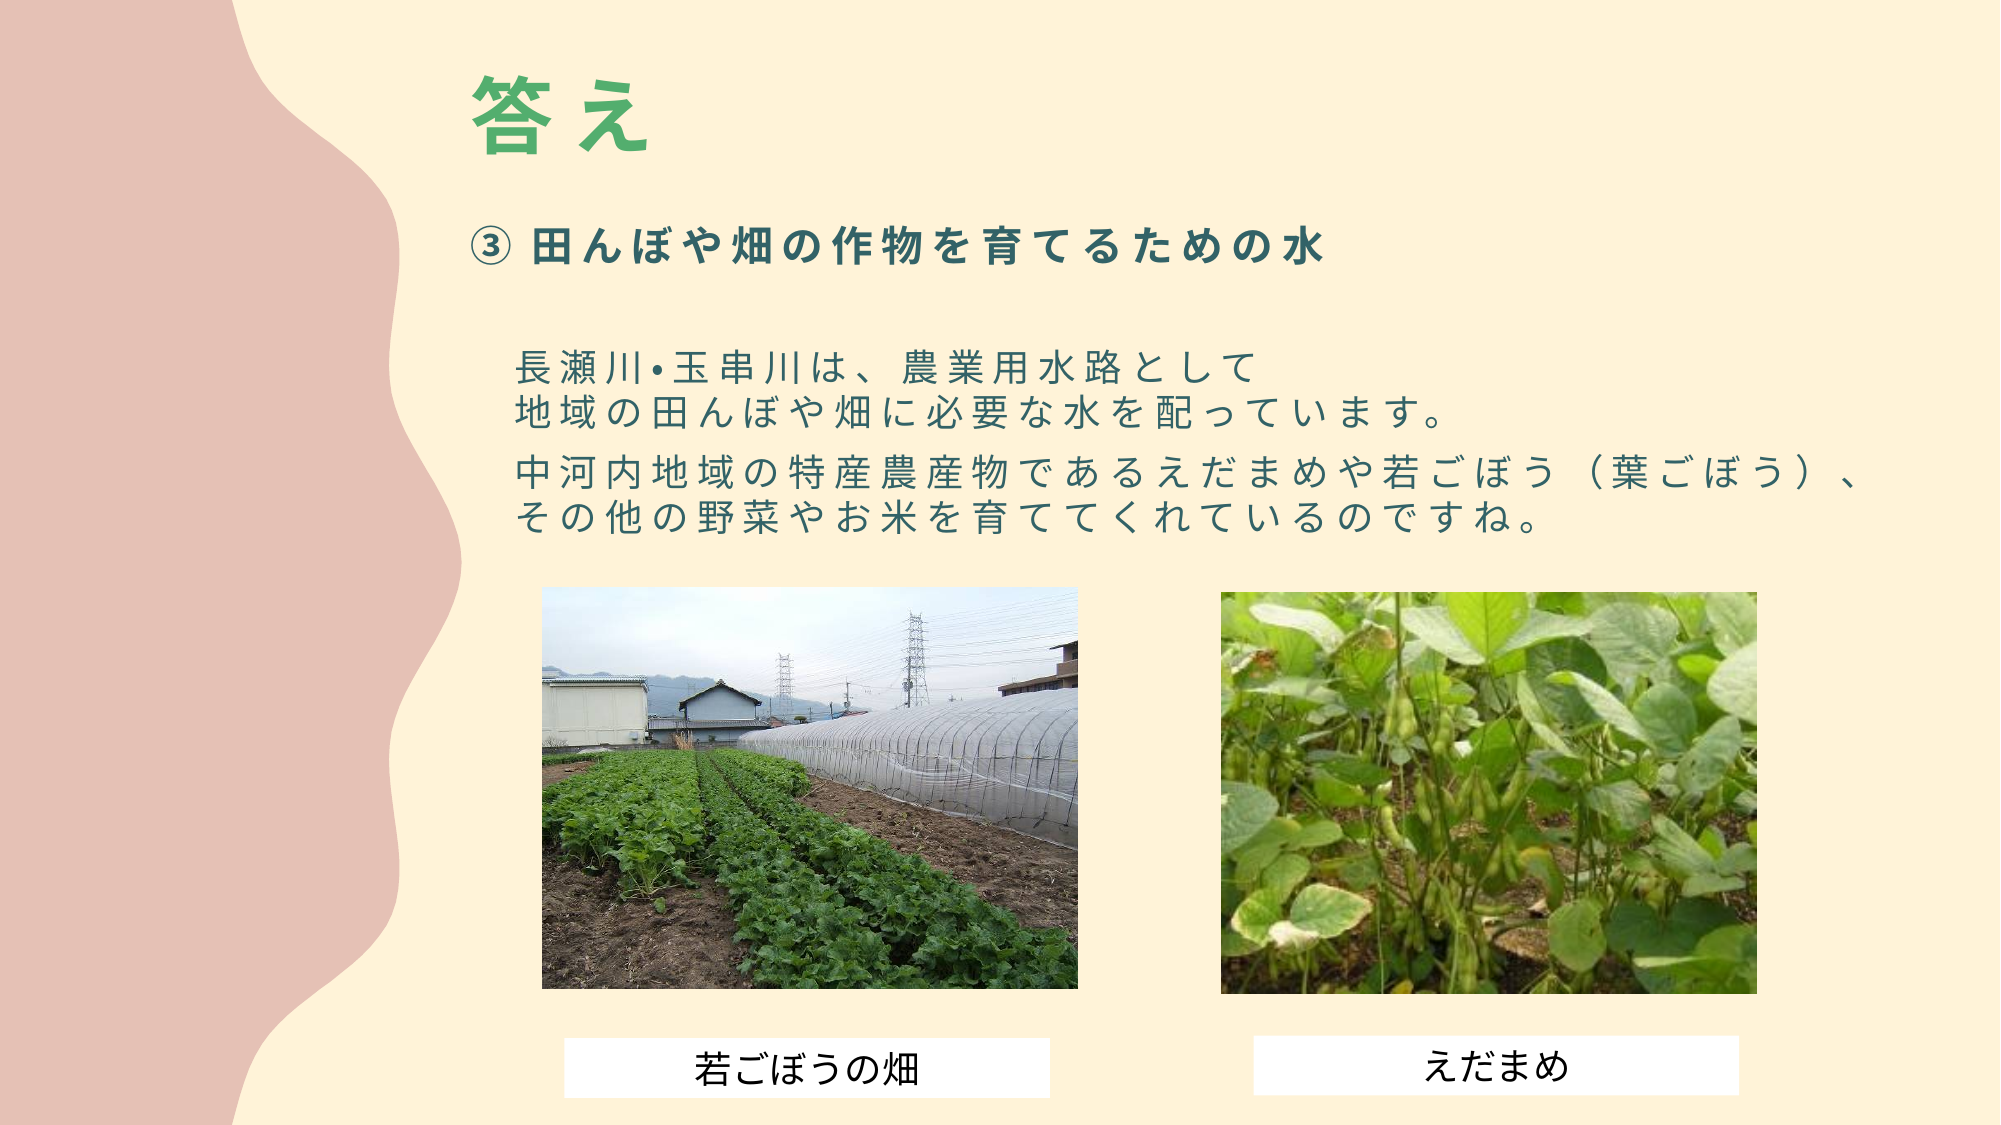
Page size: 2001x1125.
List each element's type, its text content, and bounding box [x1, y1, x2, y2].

text_box 若ごぼうの畑 [564, 1038, 1050, 1098]
title 答え [455, 39, 1799, 174]
list ③田んぼや畑の作物を育てるための水 長瀬川・玉串川は、農業用水路として 地域の田んぼや畑に必要な水を配っています。 中河内地域の特産農産物であるえだまめや若ごぼう（葉ごぼう）、その他の野菜やお米を育ててくれているのですね。 [455, 212, 1902, 613]
picture [541, 587, 1078, 989]
picture [1221, 592, 1757, 995]
text_box えだまめ [1253, 1035, 1740, 1096]
